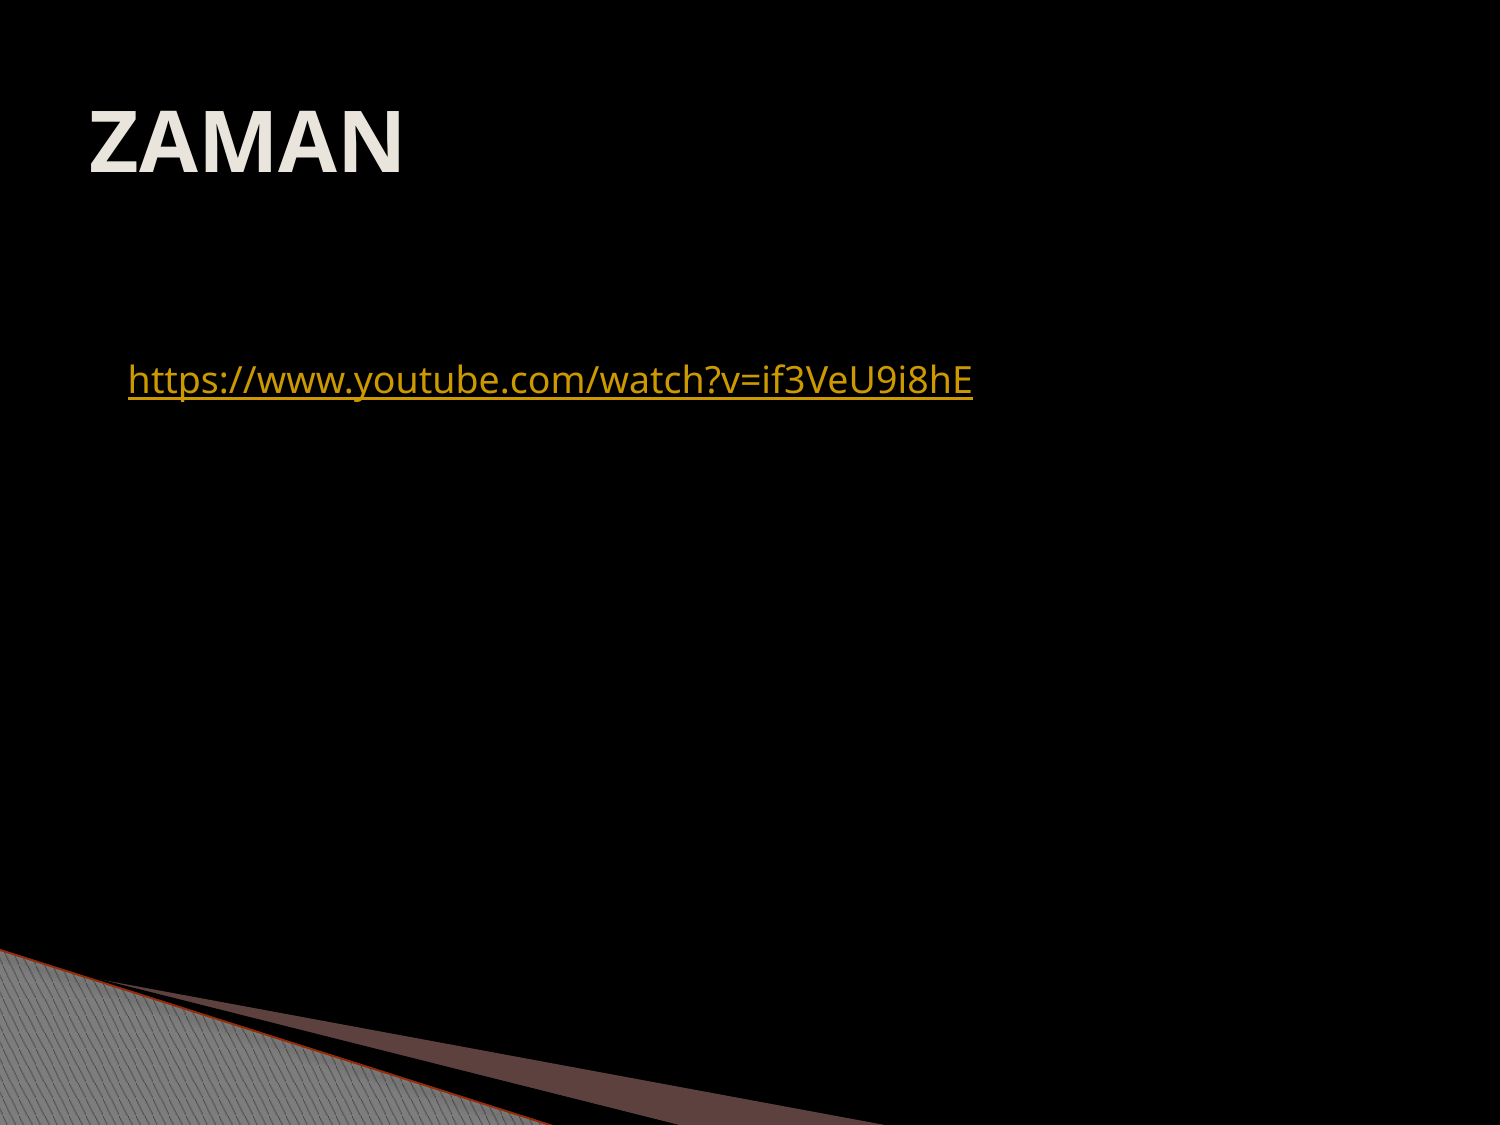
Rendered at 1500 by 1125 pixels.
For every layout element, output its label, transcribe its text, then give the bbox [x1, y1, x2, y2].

title ZAMAN [75, 45, 1425, 233]
text_box https://www.youtube.com/watch?v=if3VeU9i8hE [112, 348, 1388, 415]
picture [0, 952, 543, 1125]
